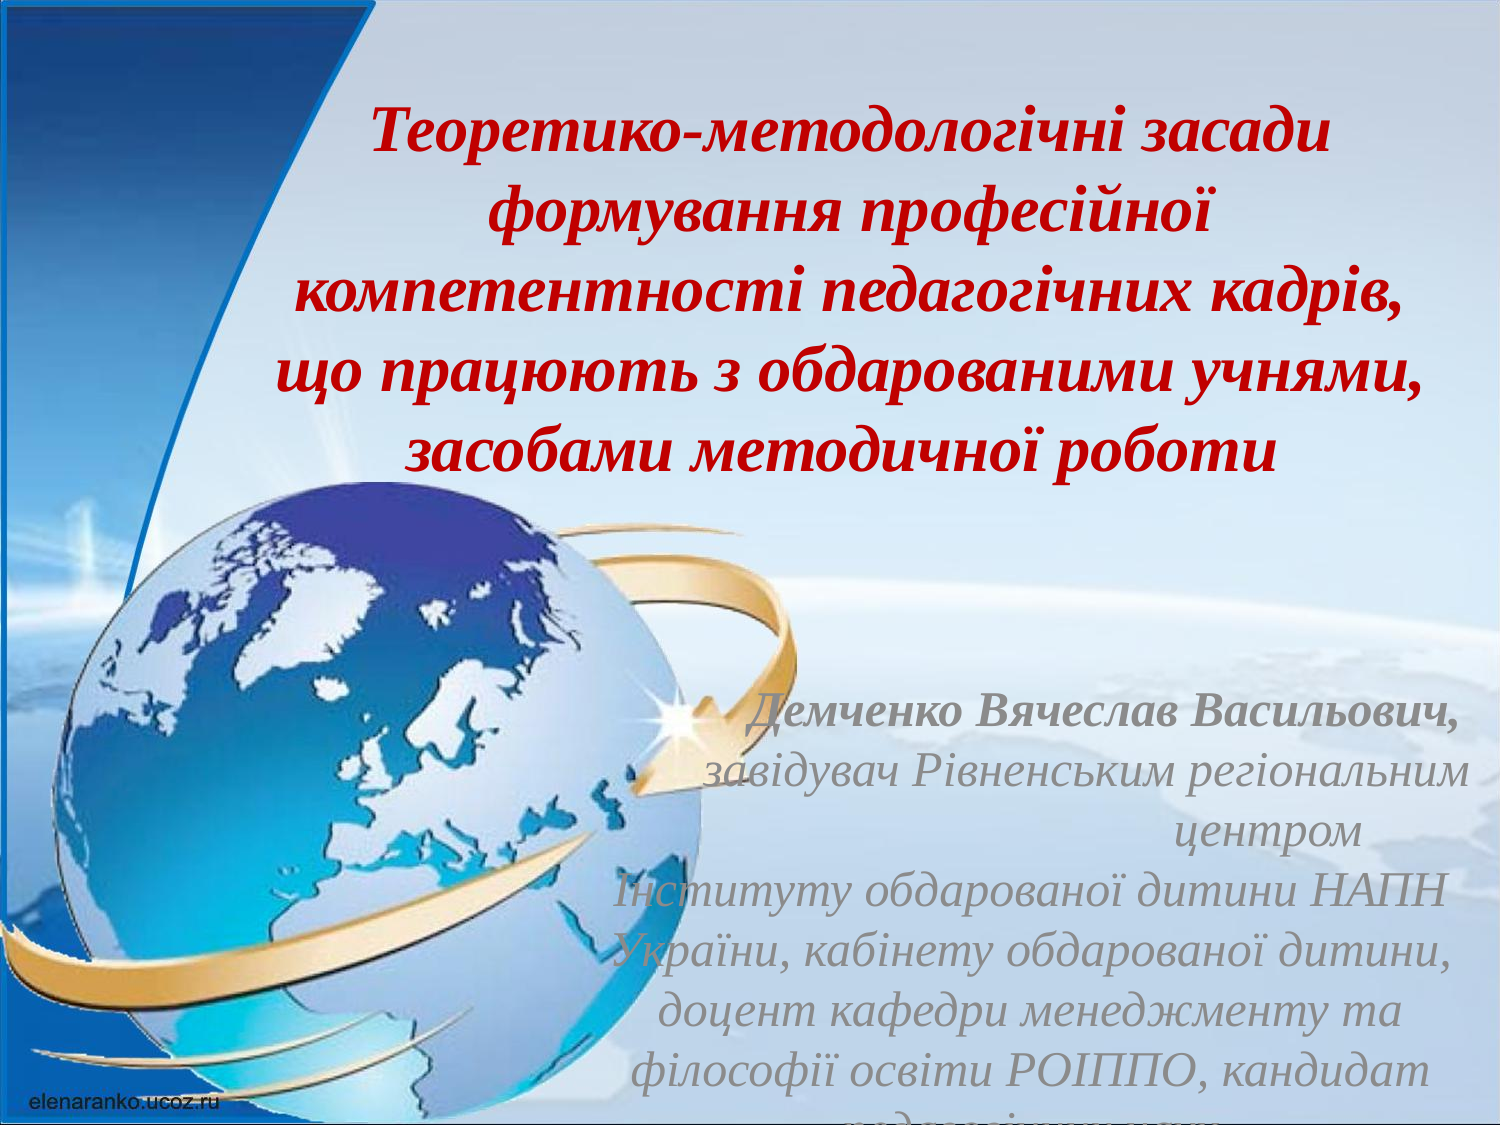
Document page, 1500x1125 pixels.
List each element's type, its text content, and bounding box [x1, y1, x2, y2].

text_box Теоретико-методологічні засади формування професійної компетентності педагогічних кадрів, що працюють з обдарованими учнями, засобами методичної роботи [230, 54, 1471, 516]
subtitle Демченко Вячеслав Васильович, завідувач Рівненським регіональним центром Інституту обдарованої дитини НАПН України, кабінету обдарованої дитини, доцент кафедри менеджменту та філософії освіти РОІППО, кандидат педагогічних наук [560, 668, 1500, 1071]
picture [0, 0, 1500, 1125]
